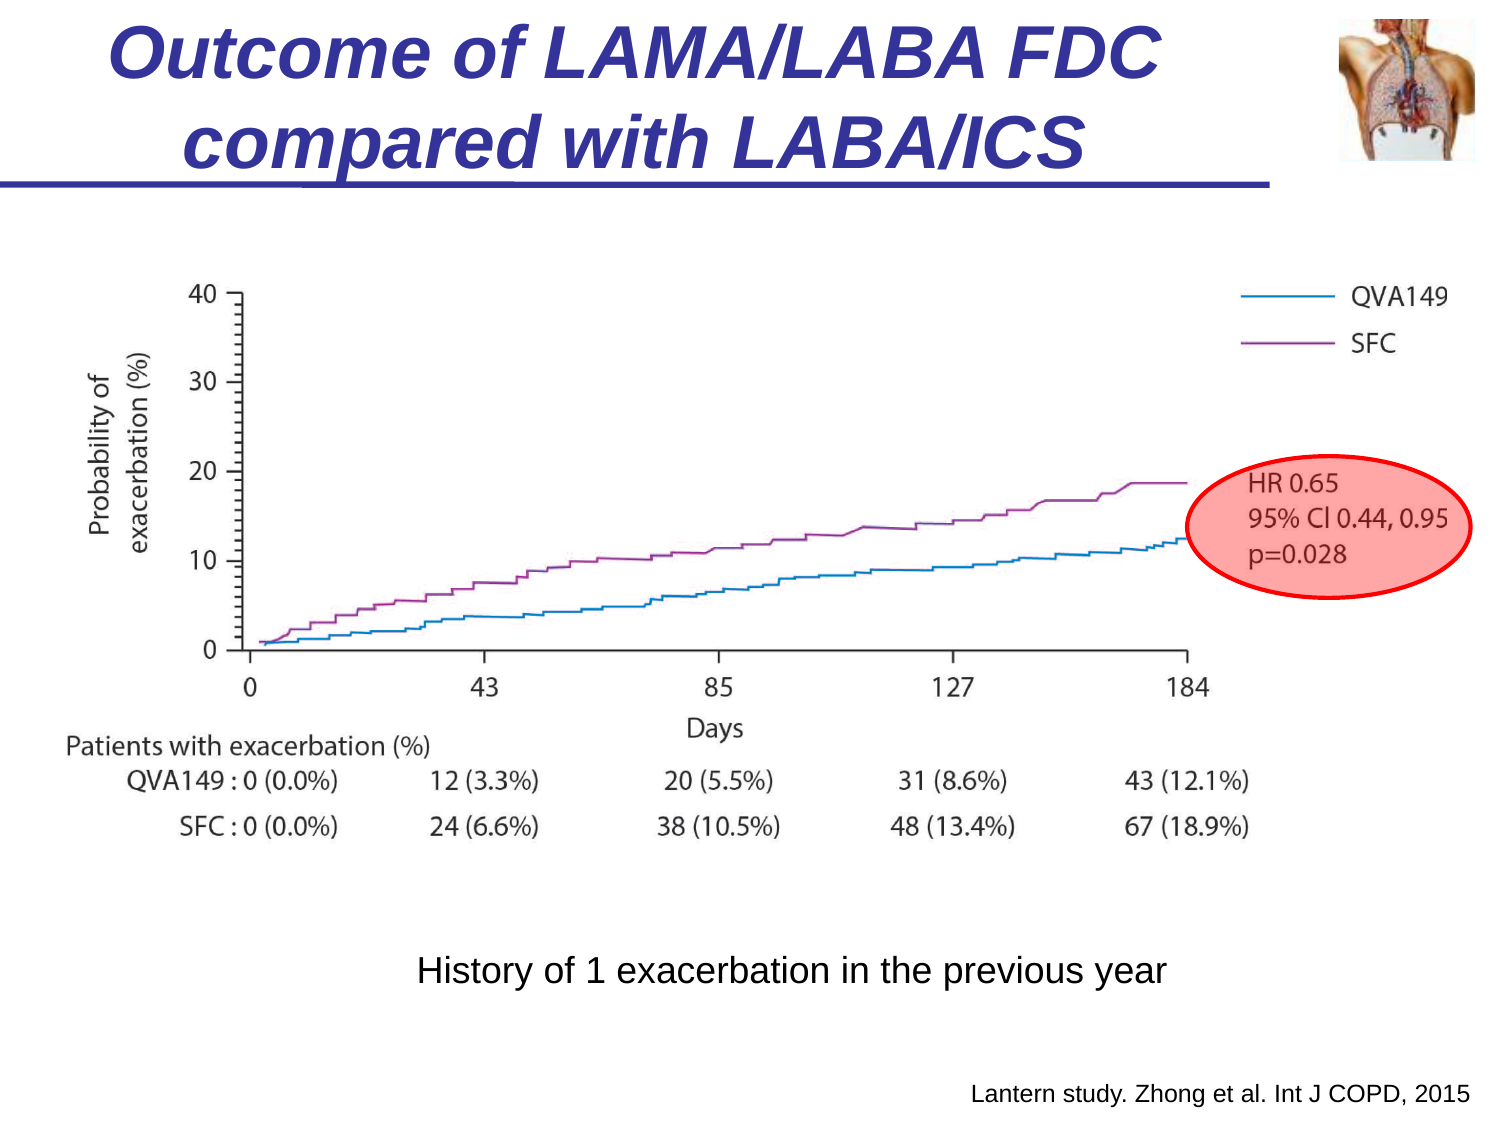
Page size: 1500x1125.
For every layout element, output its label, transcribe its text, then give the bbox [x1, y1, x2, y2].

text_box [1451, 488, 1473, 566]
title Outcome of LAMA/LABA FDC compared with LABA/ICS [0, 0, 1271, 188]
picture [1338, 19, 1476, 161]
picture [57, 278, 1448, 846]
text_box Lantern study. Zhong et al. Int J COPD, 2015 [891, 1070, 1487, 1116]
text_box History of 1 exacerbation in the previous year [401, 938, 1183, 999]
